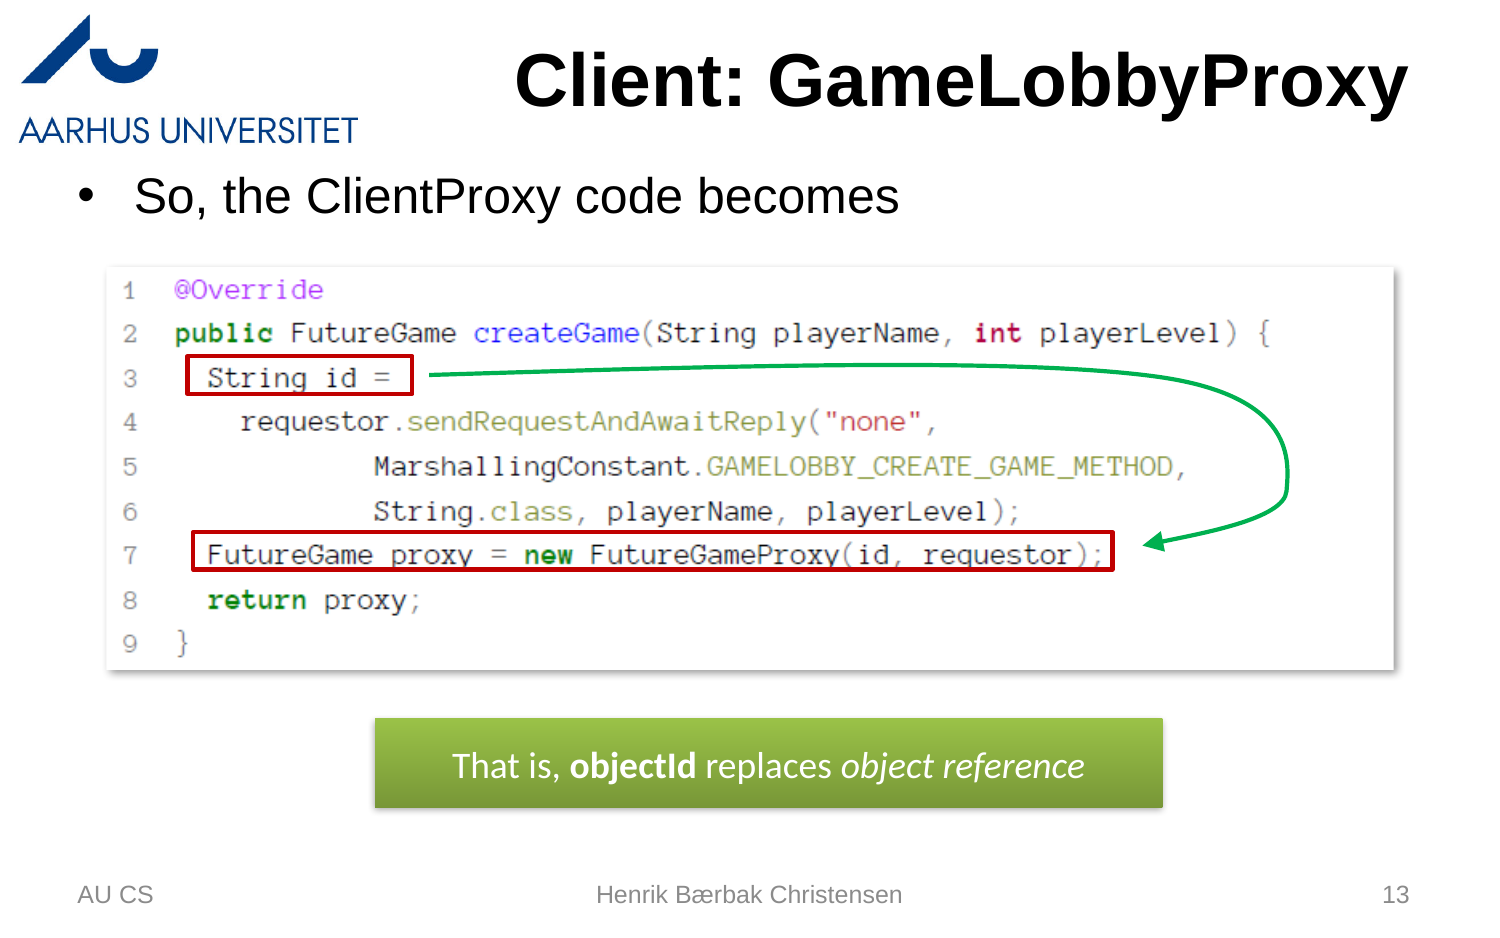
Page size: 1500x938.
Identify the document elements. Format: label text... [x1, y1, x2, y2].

picture [14, 9, 358, 146]
text_box That is, objectId replaces object reference [375, 718, 1163, 808]
slide_number 13 [1074, 868, 1425, 919]
title Client: GameLobbyProxy [75, 27, 1425, 125]
slide_number AU CS [62, 868, 413, 919]
footer Henrik Bærbak Christensen [512, 868, 988, 919]
list So, the ClientProxy code becomes [62, 156, 1425, 865]
picture [106, 267, 1394, 670]
